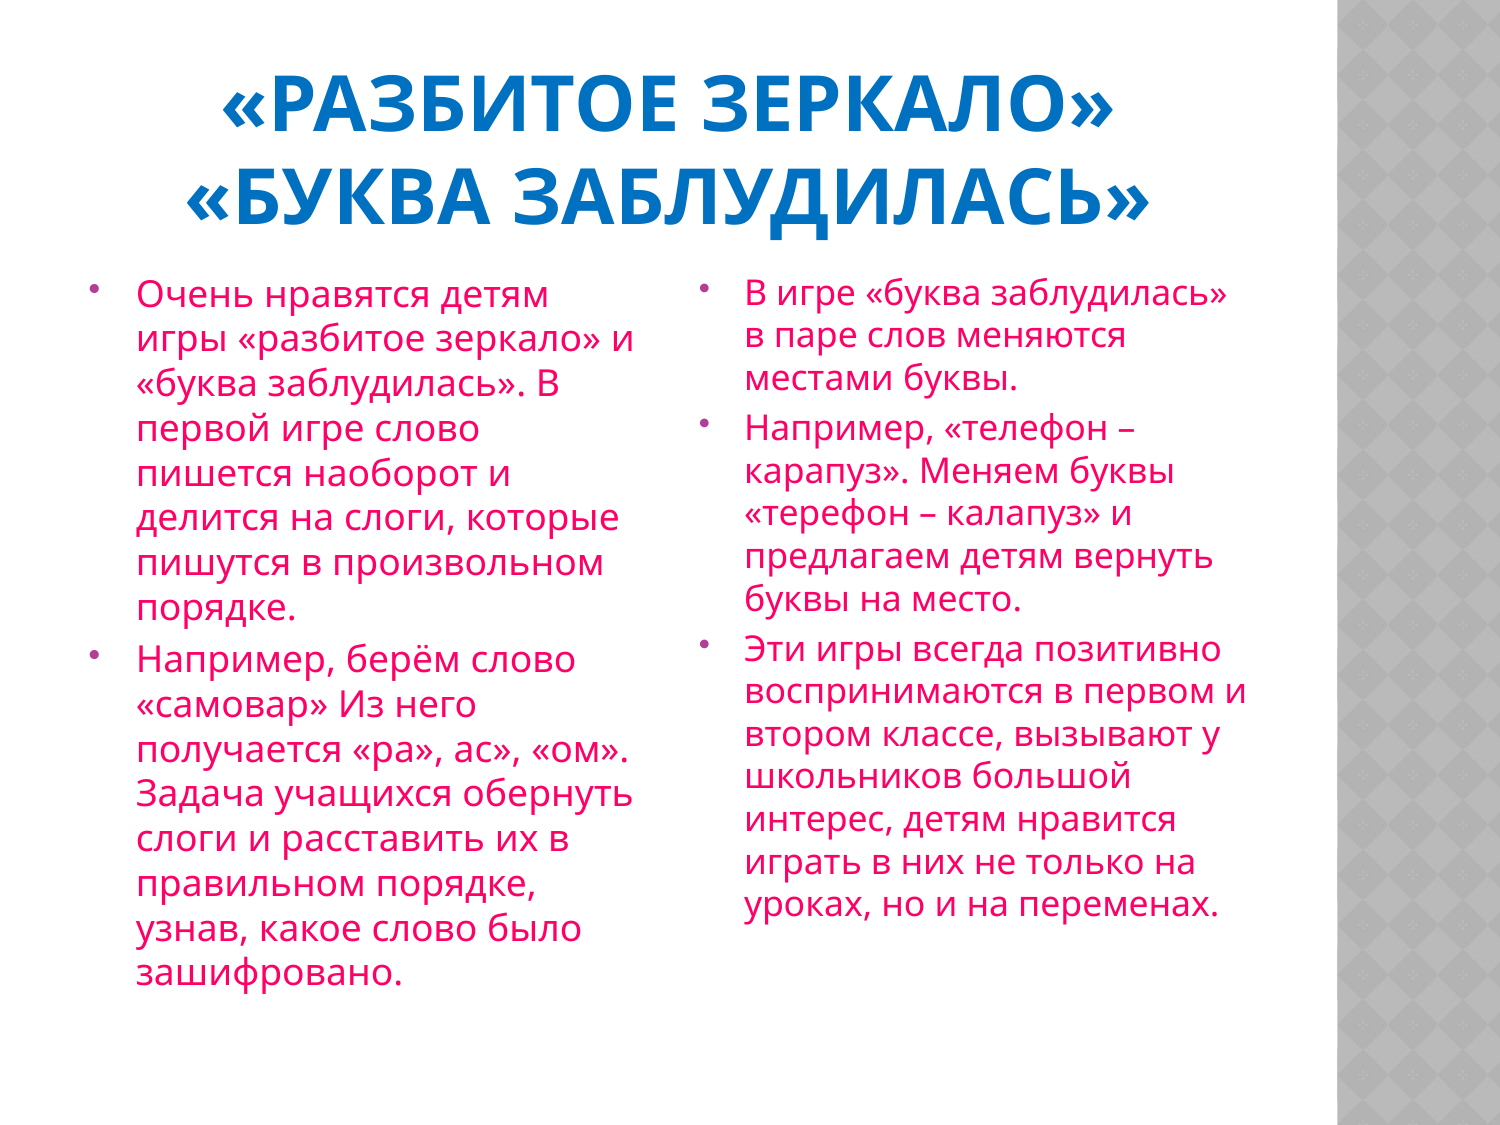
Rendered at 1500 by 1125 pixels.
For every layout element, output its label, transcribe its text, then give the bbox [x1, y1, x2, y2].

title «Разбитое зеркало» «Буква заблудилась» [75, 52, 1263, 240]
list В игре «буква заблудилась» в паре слов меняются местами буквы. Например, «телефон – карапуз». Меняем буквы «терефон – калапуз» и предлагаем детям вернуть буквы на место. Эти игры всегда позитивно воспринимаются в первом и втором классе, вызывают у школьников большой интерес, детям нравится играть в них не только на уроках, но и на переменах. [685, 262, 1263, 1005]
list Очень нравятся детям игры «разбитое зеркало» и «буква заблудилась». В первой игре слово пишется наоборот и делится на слоги, которые пишутся в произвольном порядке. Например, берём слово «самовар» Из него получается «ра», ас», «ом». Задача учащихся обернуть слоги и расставить их в правильном порядке, узнав, какое слово было зашифровано. [75, 262, 653, 1005]
